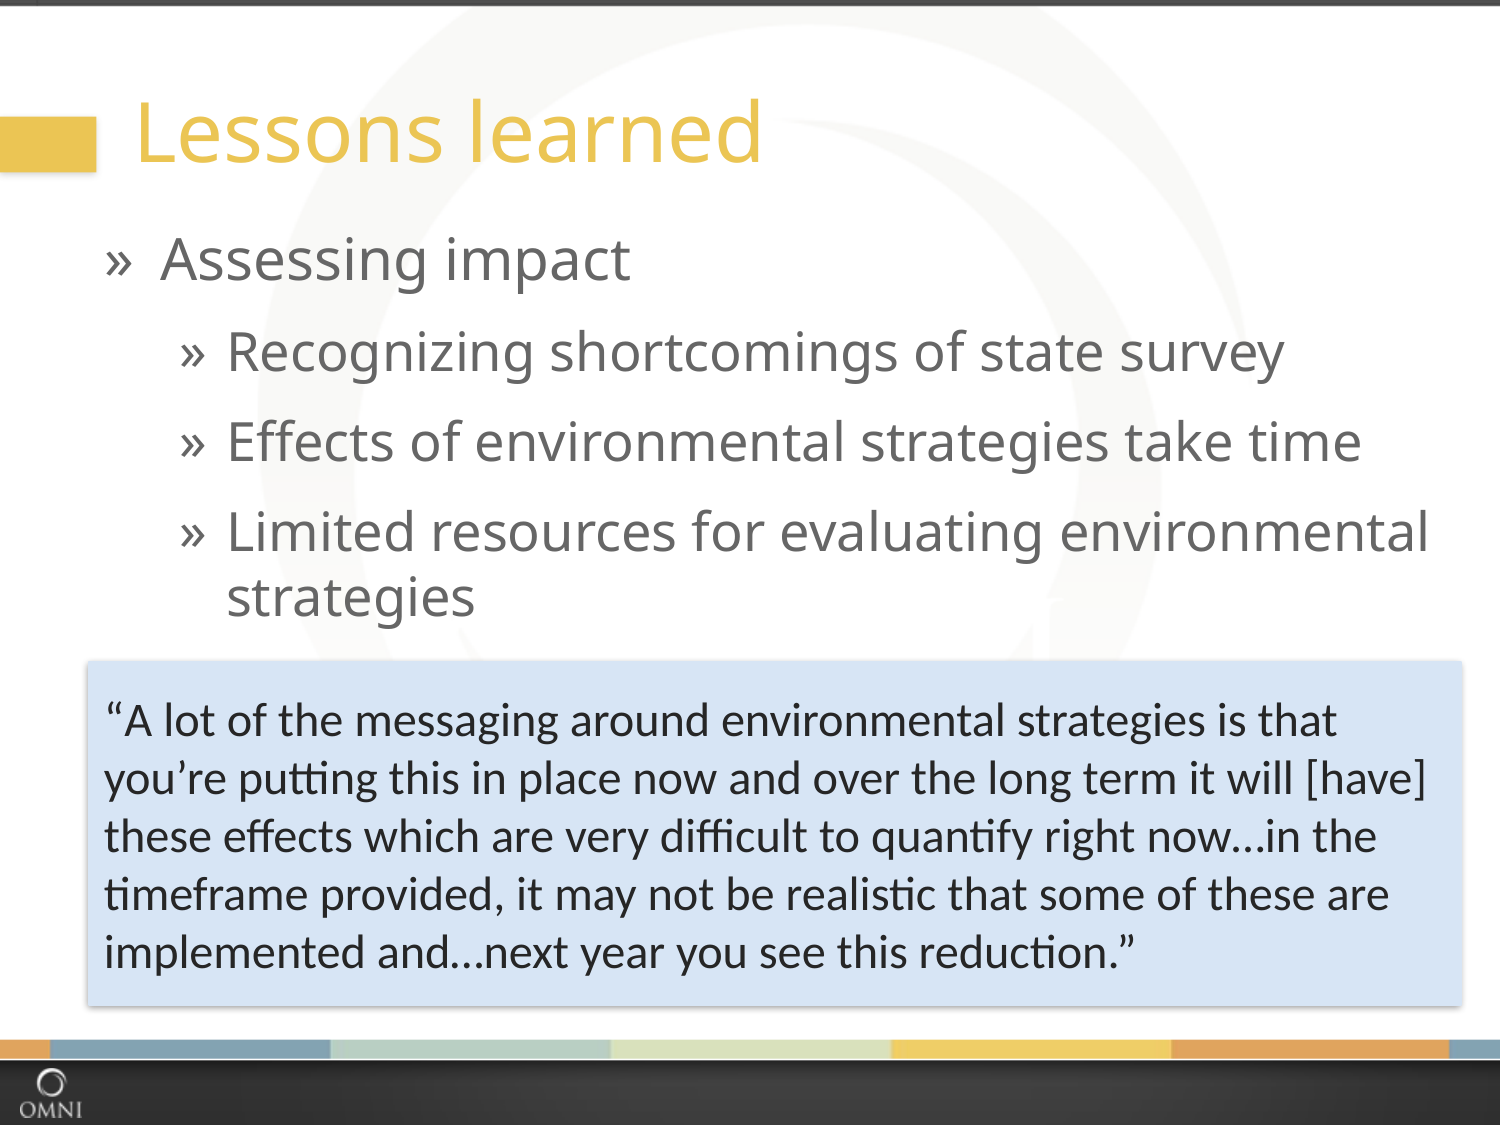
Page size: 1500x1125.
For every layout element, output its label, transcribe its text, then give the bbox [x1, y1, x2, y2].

picture [0, 0, 1500, 1125]
list Assessing impact Recognizing shortcomings of state survey Effects of environmental strategies take time Limited resources for evaluating environmental strategies [89, 214, 1485, 663]
text_box Lessons learned [118, 60, 1485, 198]
text_box “A lot of the messaging around environmental strategies is that you’re putting this in place now and over the long term it will [have] these effects which are very difficult to quantify right now…in the timeframe provided, it may not be realistic that some of these are implemented and…next year you see this reduction.” [88, 661, 1462, 1006]
